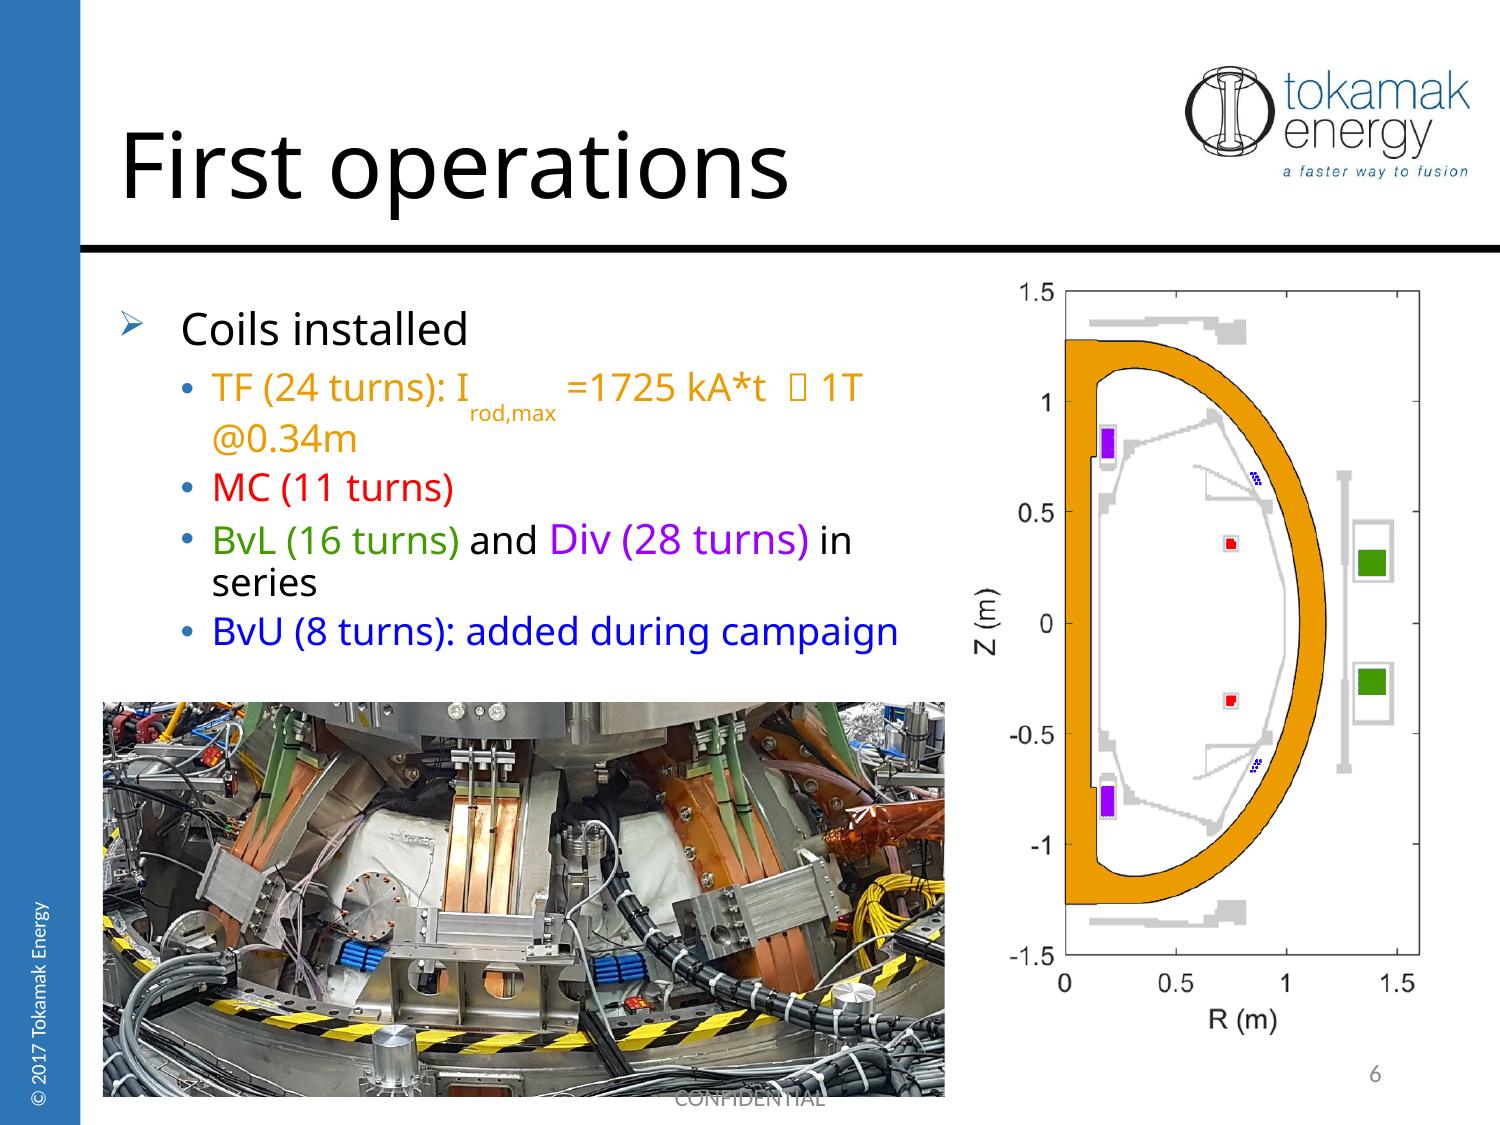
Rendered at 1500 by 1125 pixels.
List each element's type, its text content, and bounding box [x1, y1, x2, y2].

picture [1397, 66, 1470, 179]
title First operations [103, 59, 1397, 278]
slide_number 6 [1059, 1043, 1397, 1103]
picture [964, 270, 1449, 1043]
picture [102, 702, 945, 1097]
footer CONFIDENTIAL [496, 1067, 1004, 1125]
list Coils installed TF (24 turns): Irod,max =1725 kA*t  1T @0.34m MC (11 turns) BvL (16 turns) and Div (28 turns) in series BvU (8 turns): added during campaign [103, 299, 945, 694]
